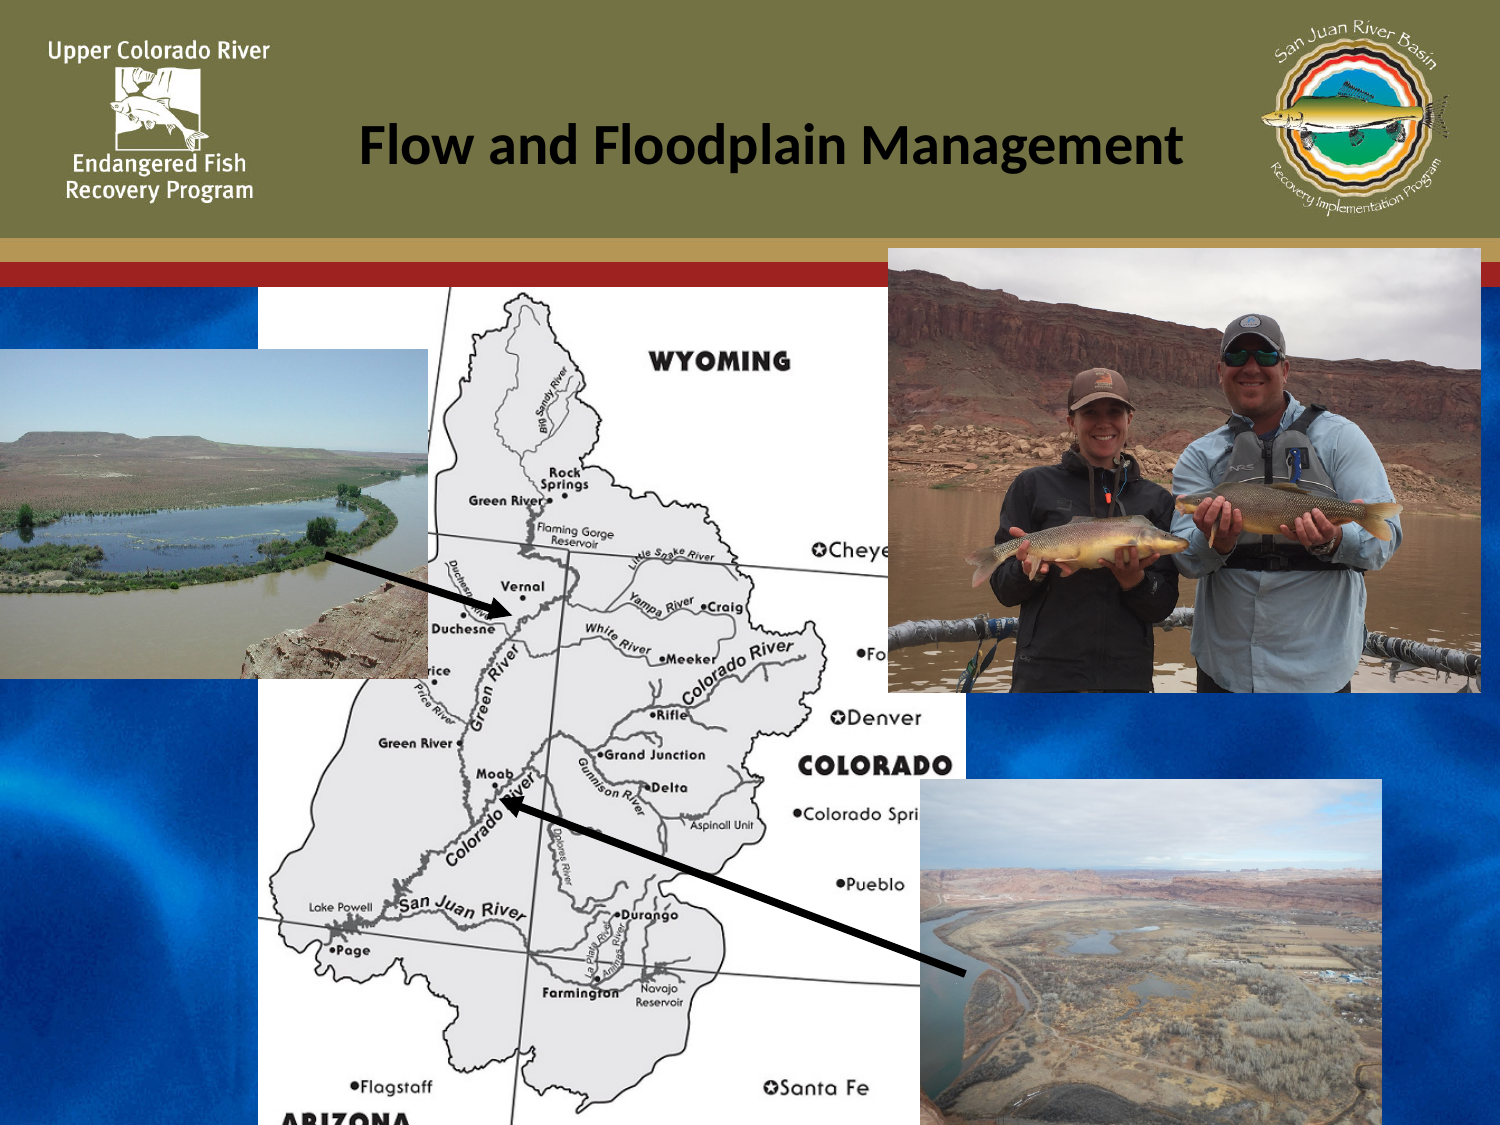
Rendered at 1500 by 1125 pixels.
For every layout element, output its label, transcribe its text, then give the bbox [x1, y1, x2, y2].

picture [0, 0, 1500, 1125]
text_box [325, 555, 513, 616]
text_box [498, 798, 966, 975]
text_box Flow and Floodplain Management [344, 98, 1224, 184]
